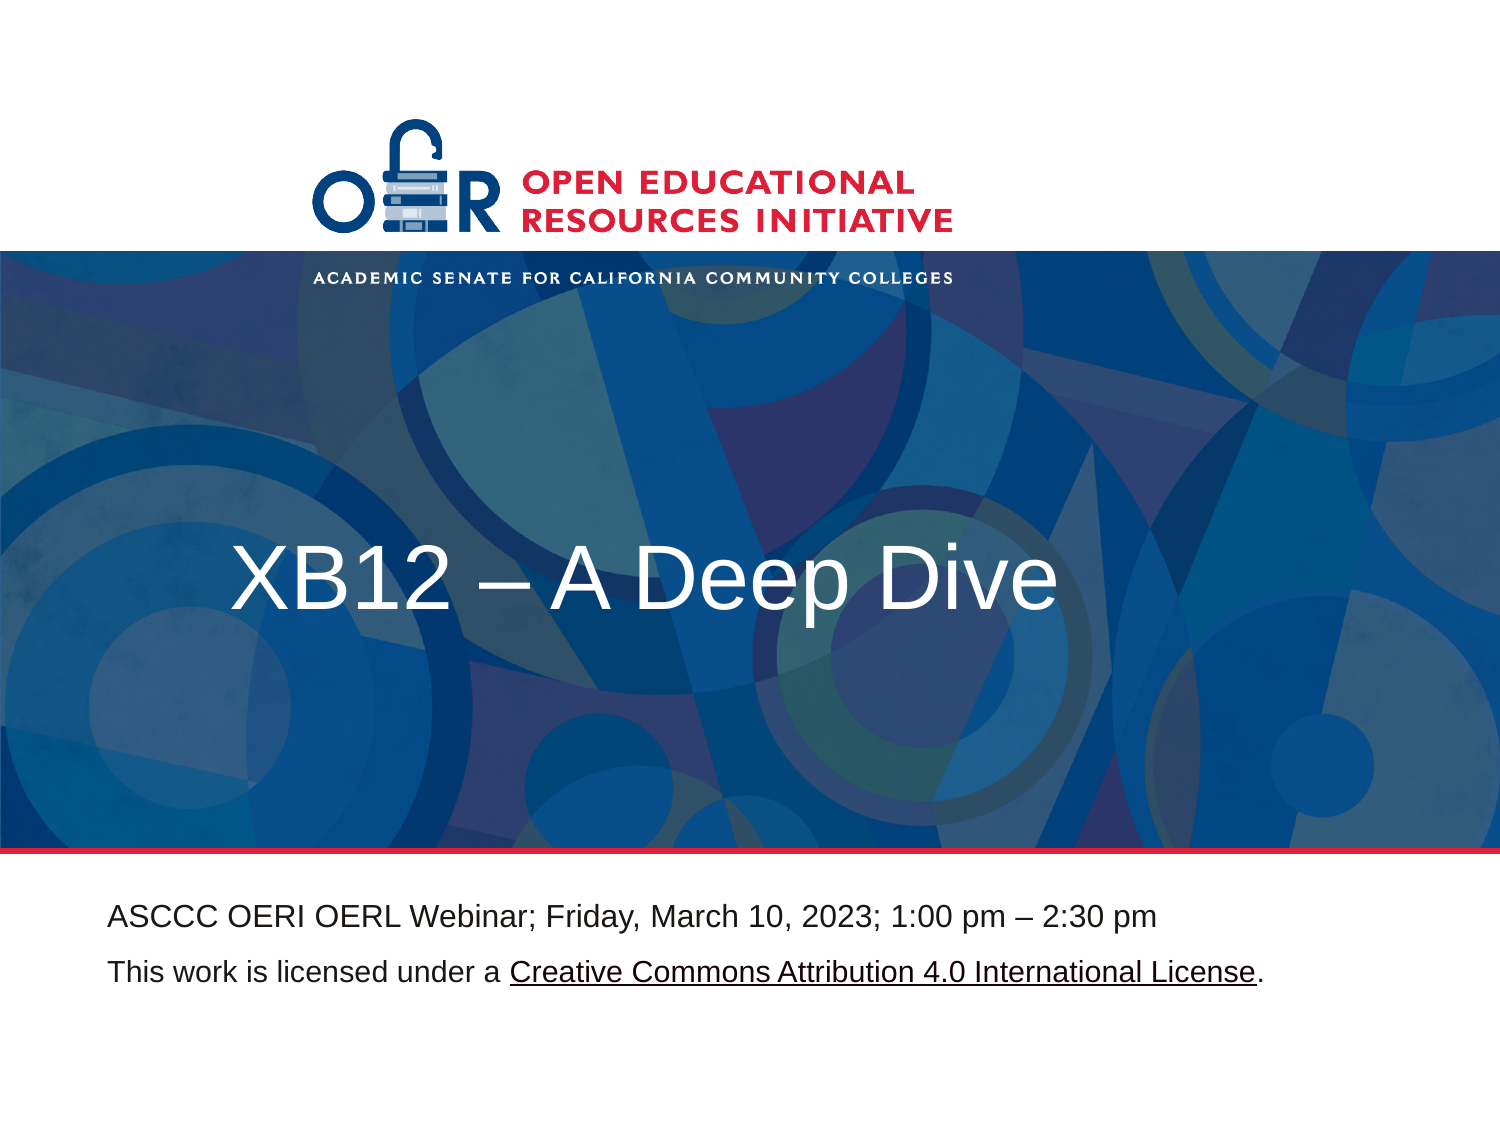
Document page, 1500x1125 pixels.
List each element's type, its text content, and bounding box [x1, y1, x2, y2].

title XB12 – A Deep Dive [214, 351, 1320, 630]
subtitle ASCCC OERI OERL Webinar; Friday, March 10, 2023; 1:00 pm – 2:30 pm This work is licensed under a Creative Commons Attribution 4.0 International License. [92, 872, 1401, 1034]
picture [0, 96, 1500, 848]
